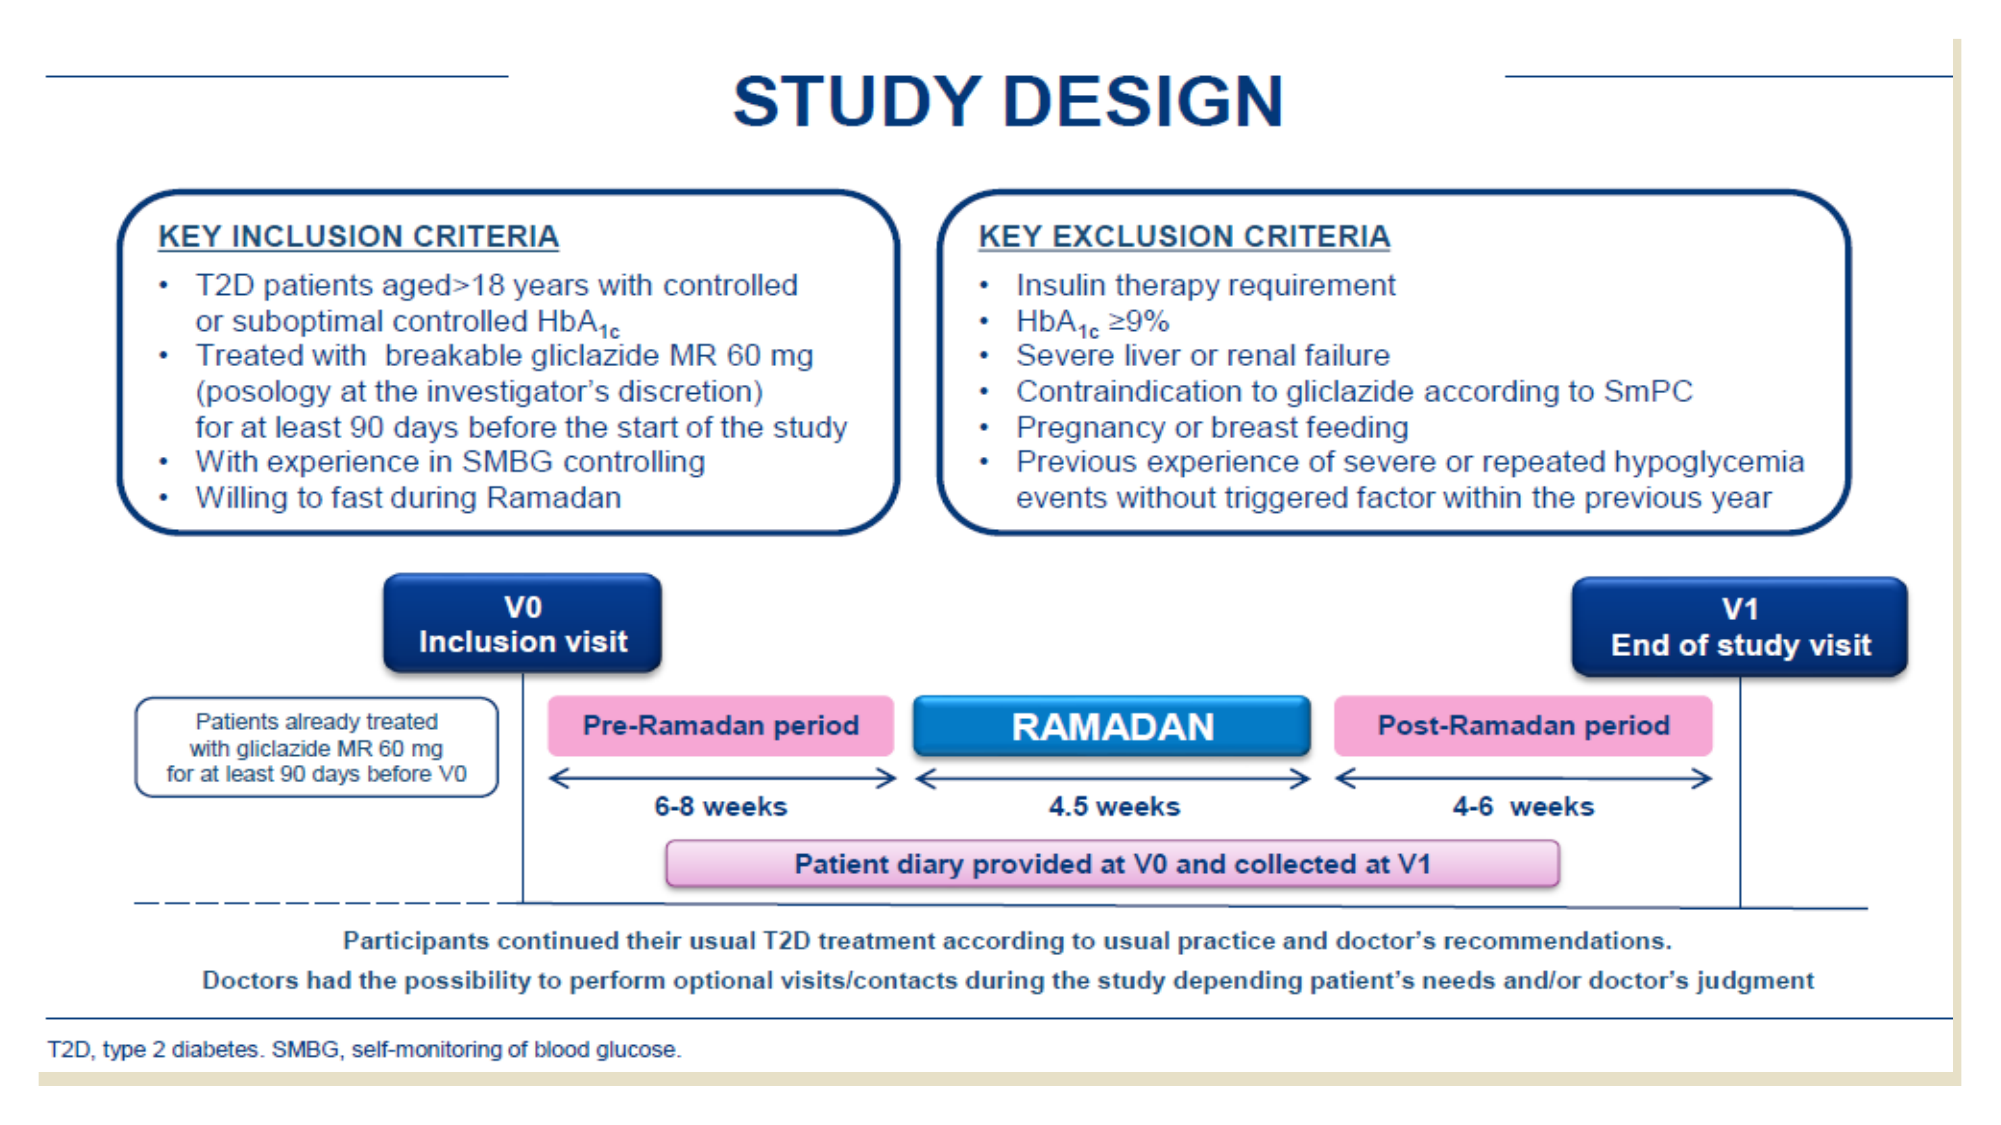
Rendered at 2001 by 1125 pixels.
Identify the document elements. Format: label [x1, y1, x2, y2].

picture [29, 31, 1953, 1072]
